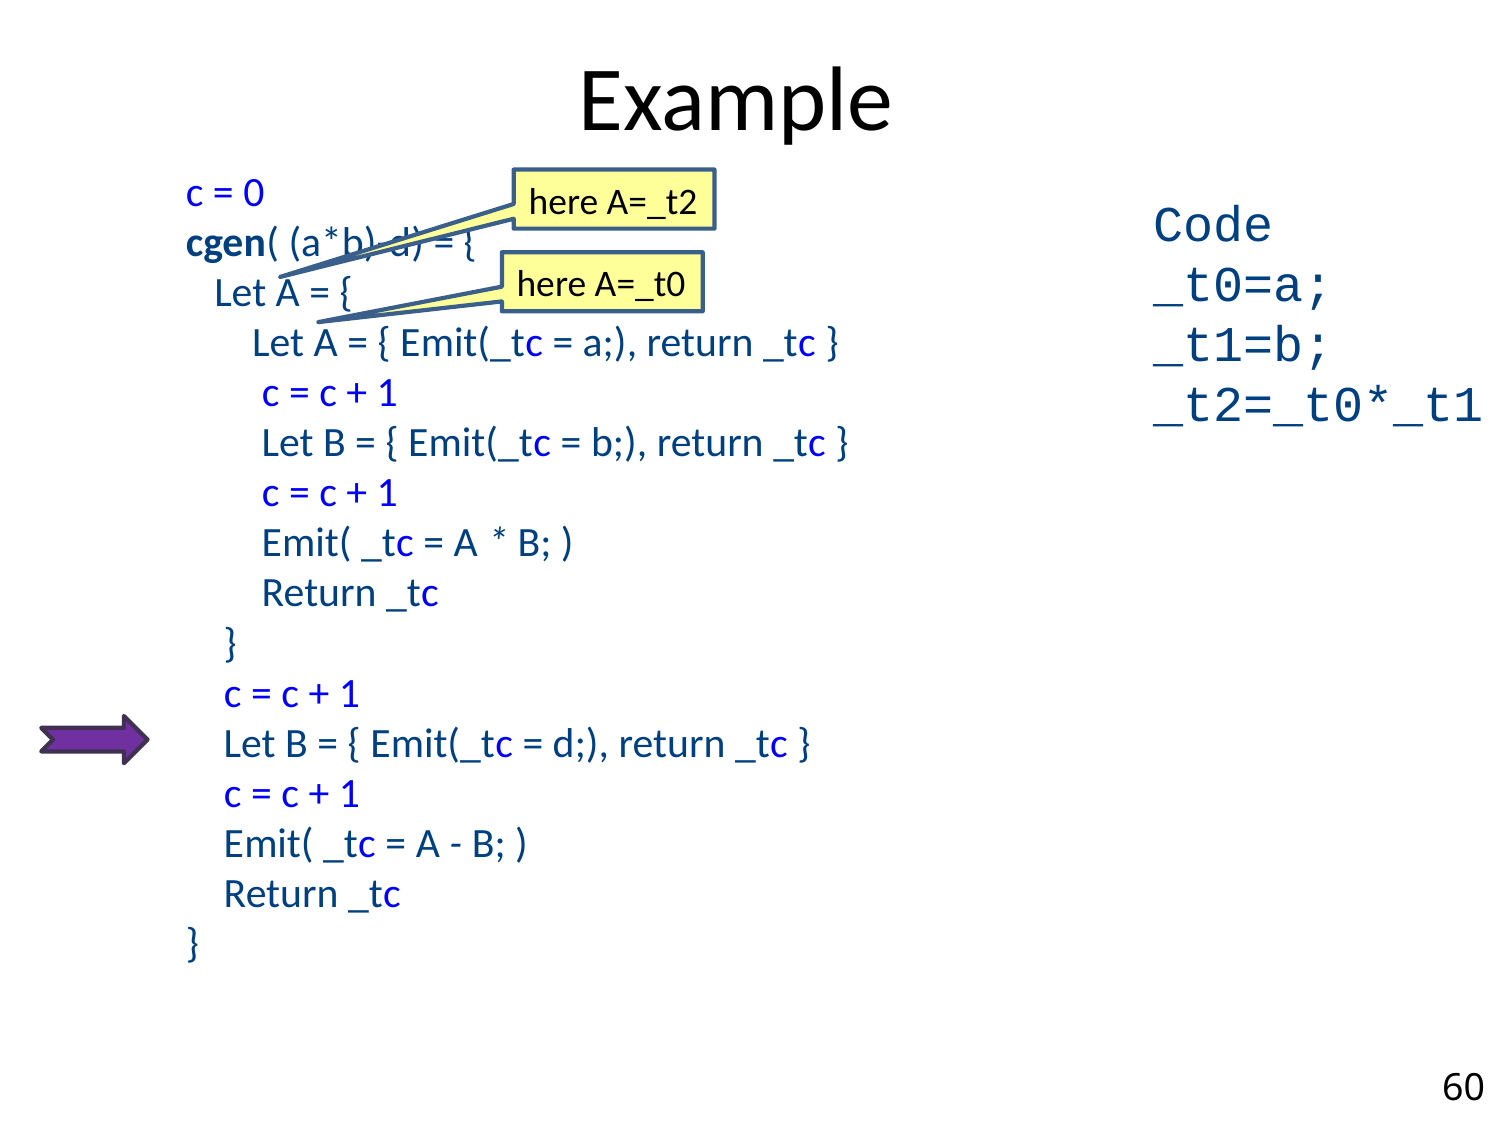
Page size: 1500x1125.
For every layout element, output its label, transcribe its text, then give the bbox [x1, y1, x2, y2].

text_box Example [98, 0, 1374, 188]
text_box c = 0 cgen( (a*b)-d) = { Let A = { Let A = { Emit(_tc = a;), return _tc } c = c + 1 Let B = { Emit(_tc = b;), return _tc } c = c + 1 Emit( _tc = A * B; ) Return _tc } c = c + 1 Let B = { Emit(_tc = d;), return _tc } c = c + 1 Emit( _tc = A - B; ) Return _tc } [171, 188, 1105, 973]
text_box [39, 714, 150, 766]
text_box here A=_t2 [278, 188, 717, 279]
text_box Code _t0=a; _t1=b; _t2=_t0*_t1 [1138, 184, 1498, 500]
text_box here A=_t0 [316, 250, 705, 325]
slide_number 60 [1187, 1055, 1500, 1102]
